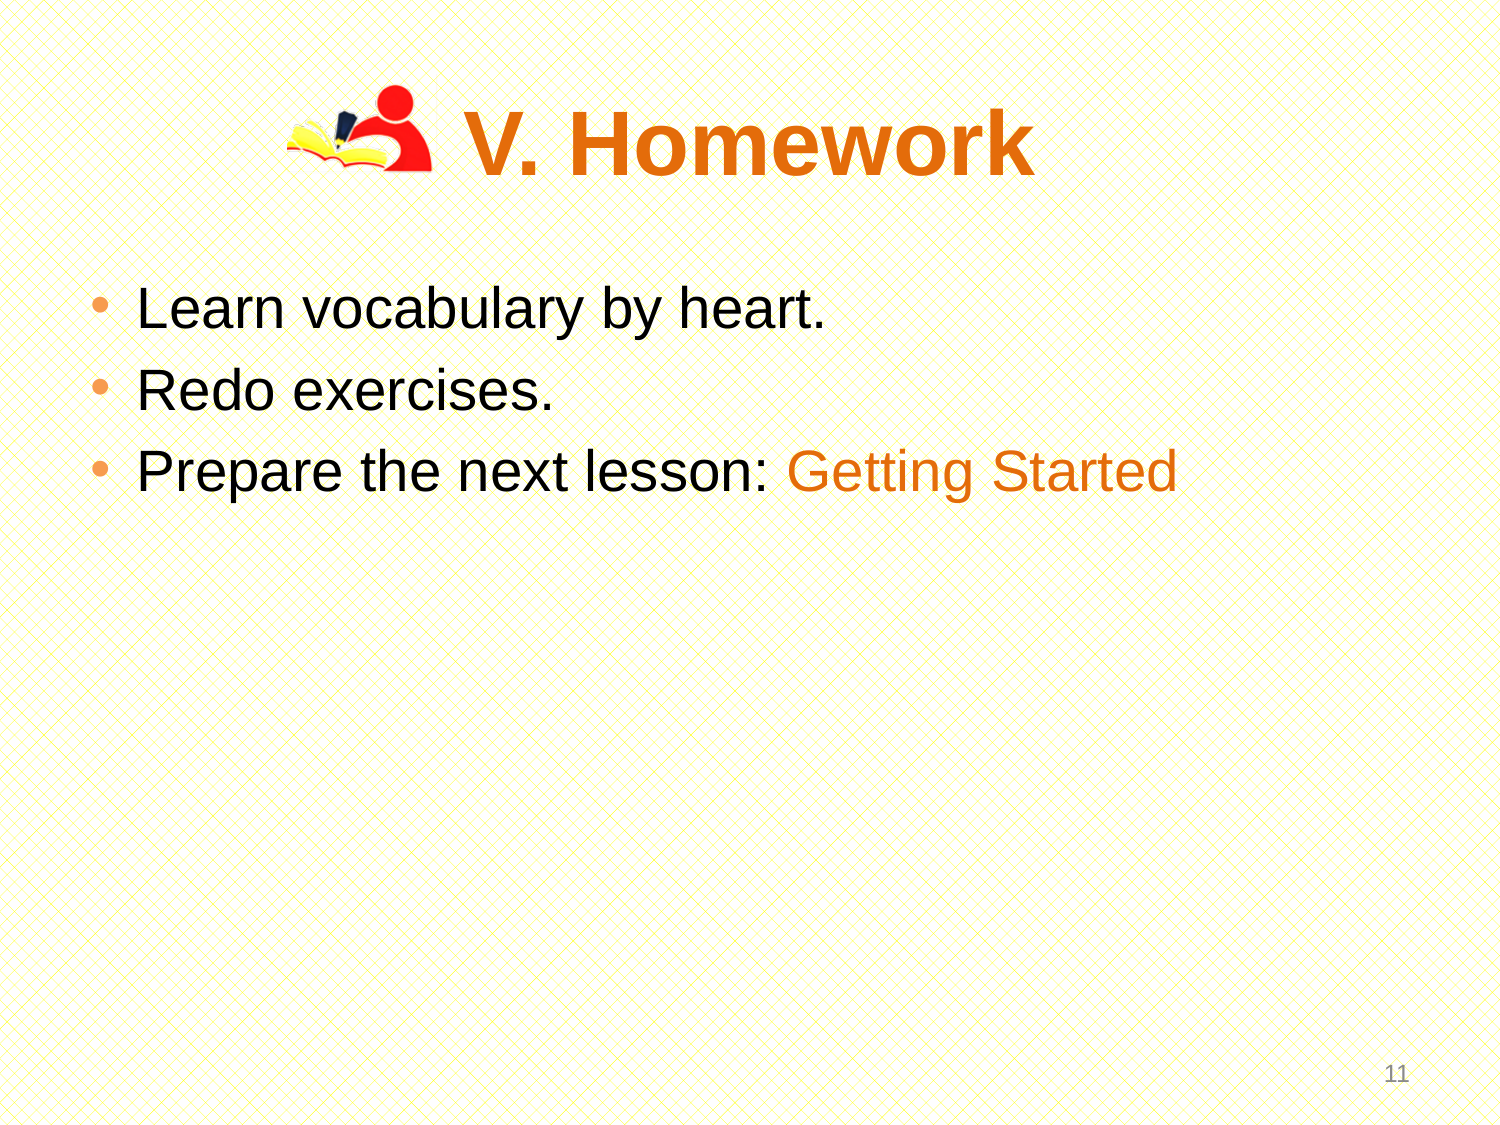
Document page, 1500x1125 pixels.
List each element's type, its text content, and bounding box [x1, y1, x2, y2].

picture [287, 74, 438, 175]
slide_number 10 [1074, 1042, 1425, 1103]
list Learn vocabulary by heart. Redo exercises. Prepare the next lesson: Getting Started [75, 262, 1425, 1005]
title V. Homework [75, 45, 1425, 233]
